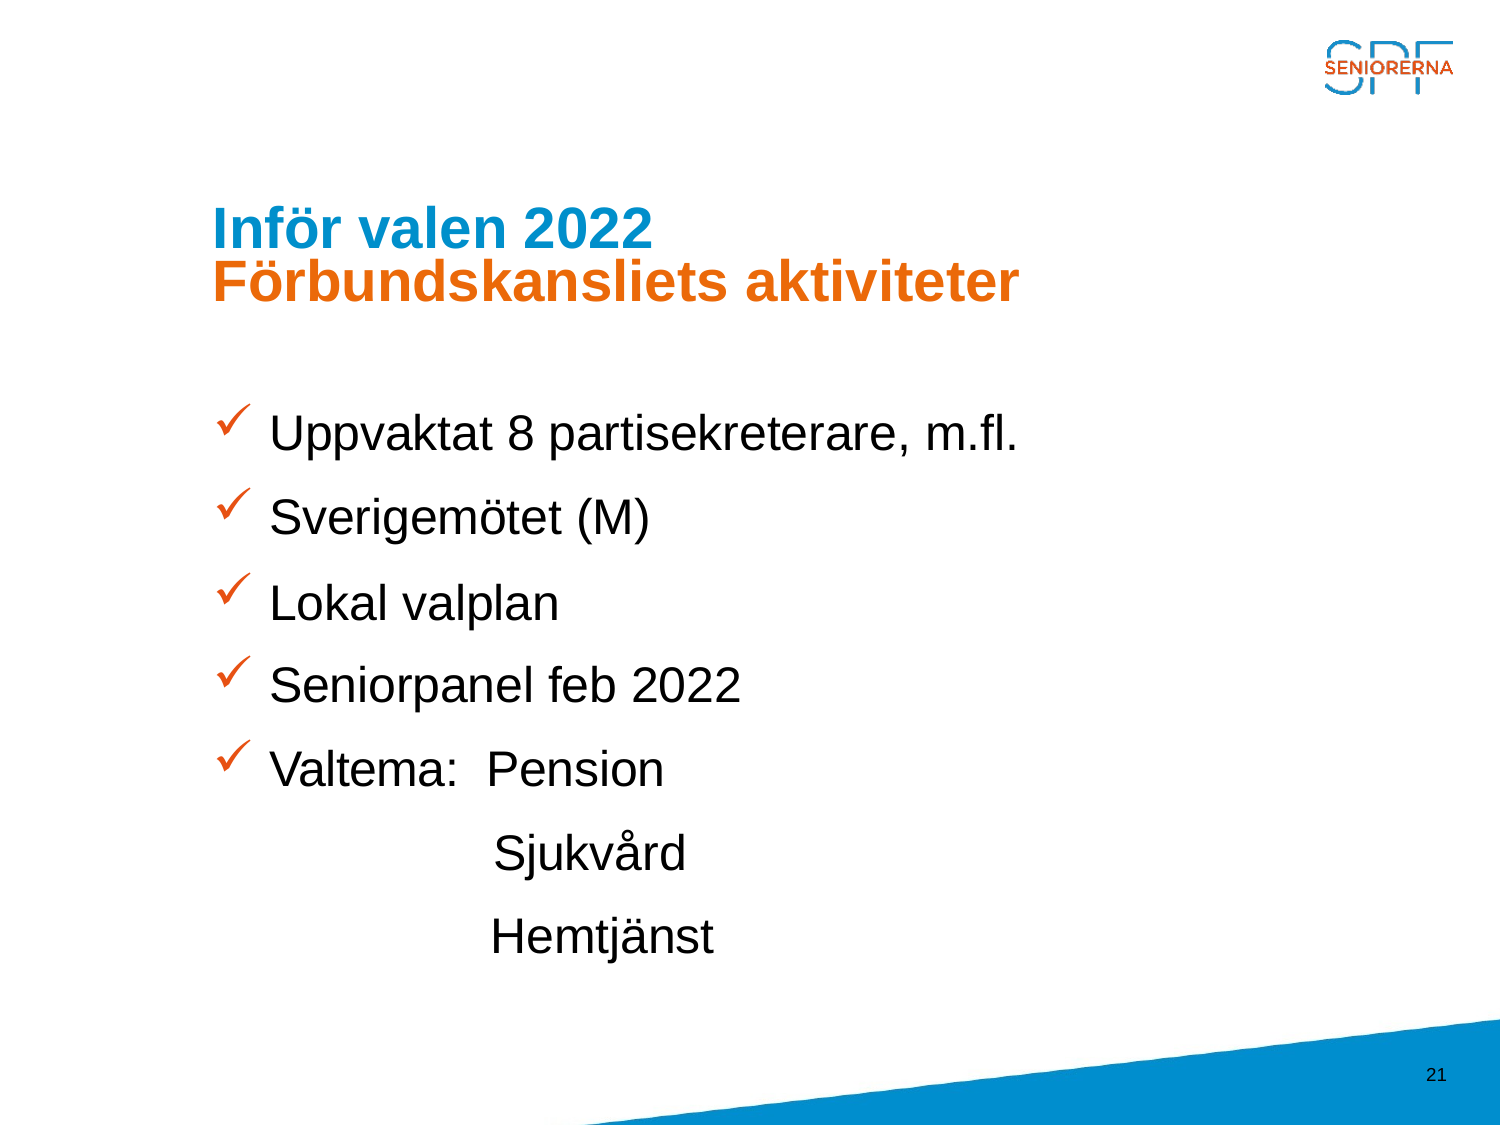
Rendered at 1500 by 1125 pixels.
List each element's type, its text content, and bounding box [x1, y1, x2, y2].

text_box 21 [1424, 1060, 1450, 1086]
text_box Uppvaktat 8 partisekreterare, m.fl. Sverigemötet (M) Lokal valplan Seniorpanel feb 2022 Valtema: Pension Sjukvård Hemtjänst [210, 375, 1450, 964]
picture [1325, 40, 1453, 95]
title Inför valen 2022 Förbundskansliets aktiviteter [210, 187, 1027, 375]
text_box [544, 1008, 1500, 1125]
